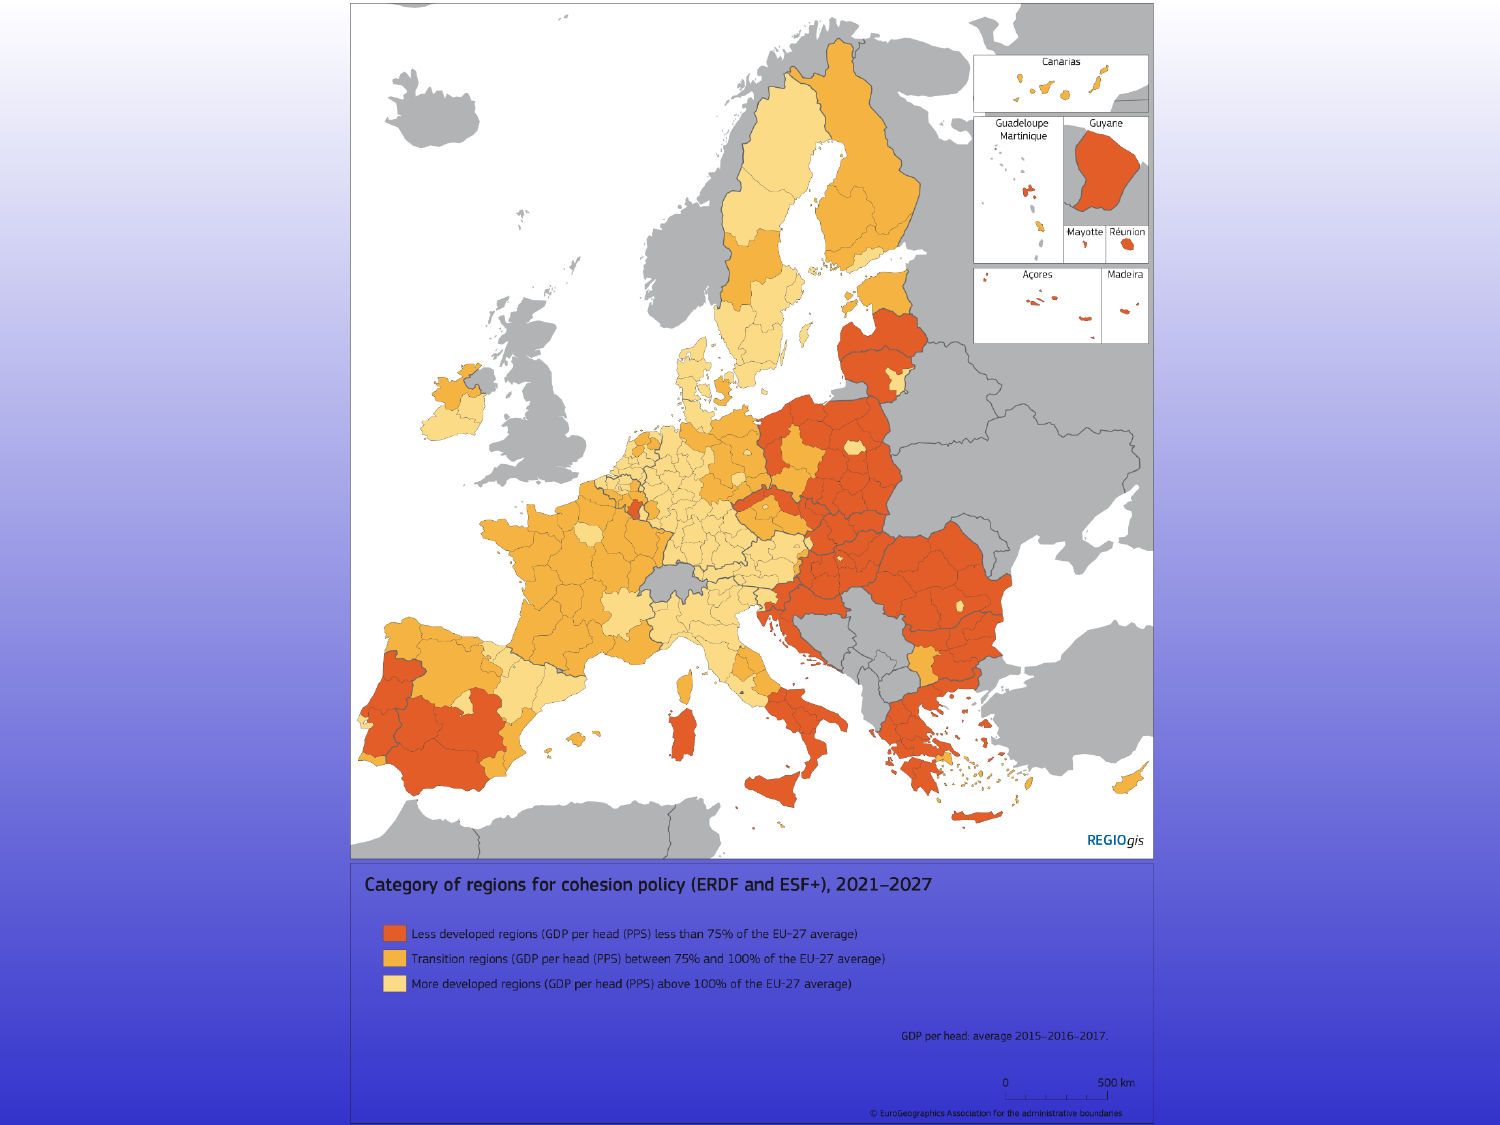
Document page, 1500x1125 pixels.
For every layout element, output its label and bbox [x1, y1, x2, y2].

picture [347, 1, 1169, 1125]
